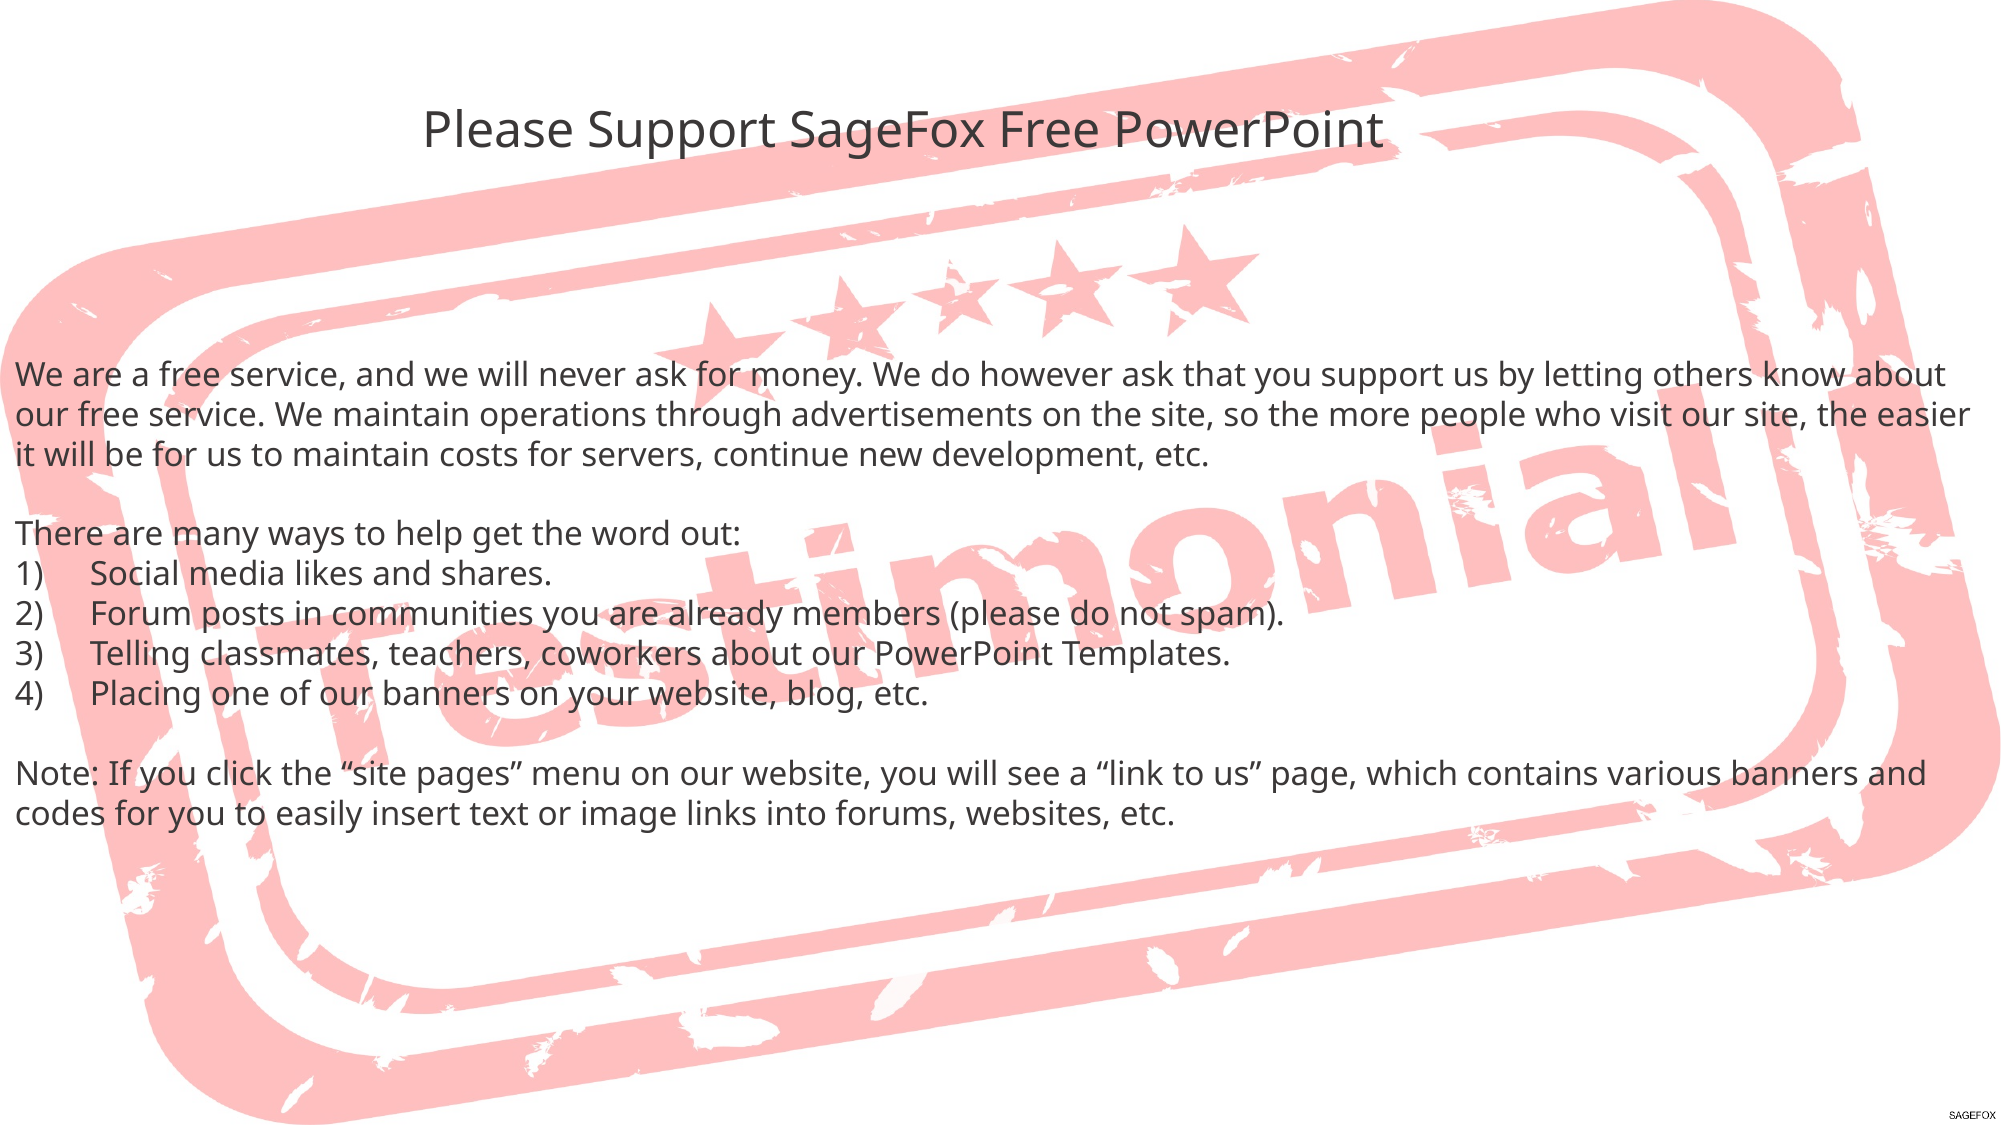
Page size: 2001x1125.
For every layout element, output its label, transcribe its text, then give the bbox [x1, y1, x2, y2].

text_box We are a free service, and we will never ask for money. We do however ask that you support us by letting others know about our free service. We maintain operations through advertisements on the site, so the more people who visit our site, the easier it will be for us to maintain costs for servers, continue new development, etc. There are many ways to help get the word out: Social media likes and shares. Forum posts in communities you are already members (please do not spam). Telling classmates, teachers, coworkers about our PowerPoint Templates. Placing one of our banners on your website, blog, etc. Note: If you click the “site pages” menu on our website, you will see a “link to us” page, which contains various banners and codes for you to easily insert text or image links into forums, websites, etc. [0, 0, 2000, 1125]
title Please Support SageFox Free PowerPoint [363, 72, 1444, 190]
